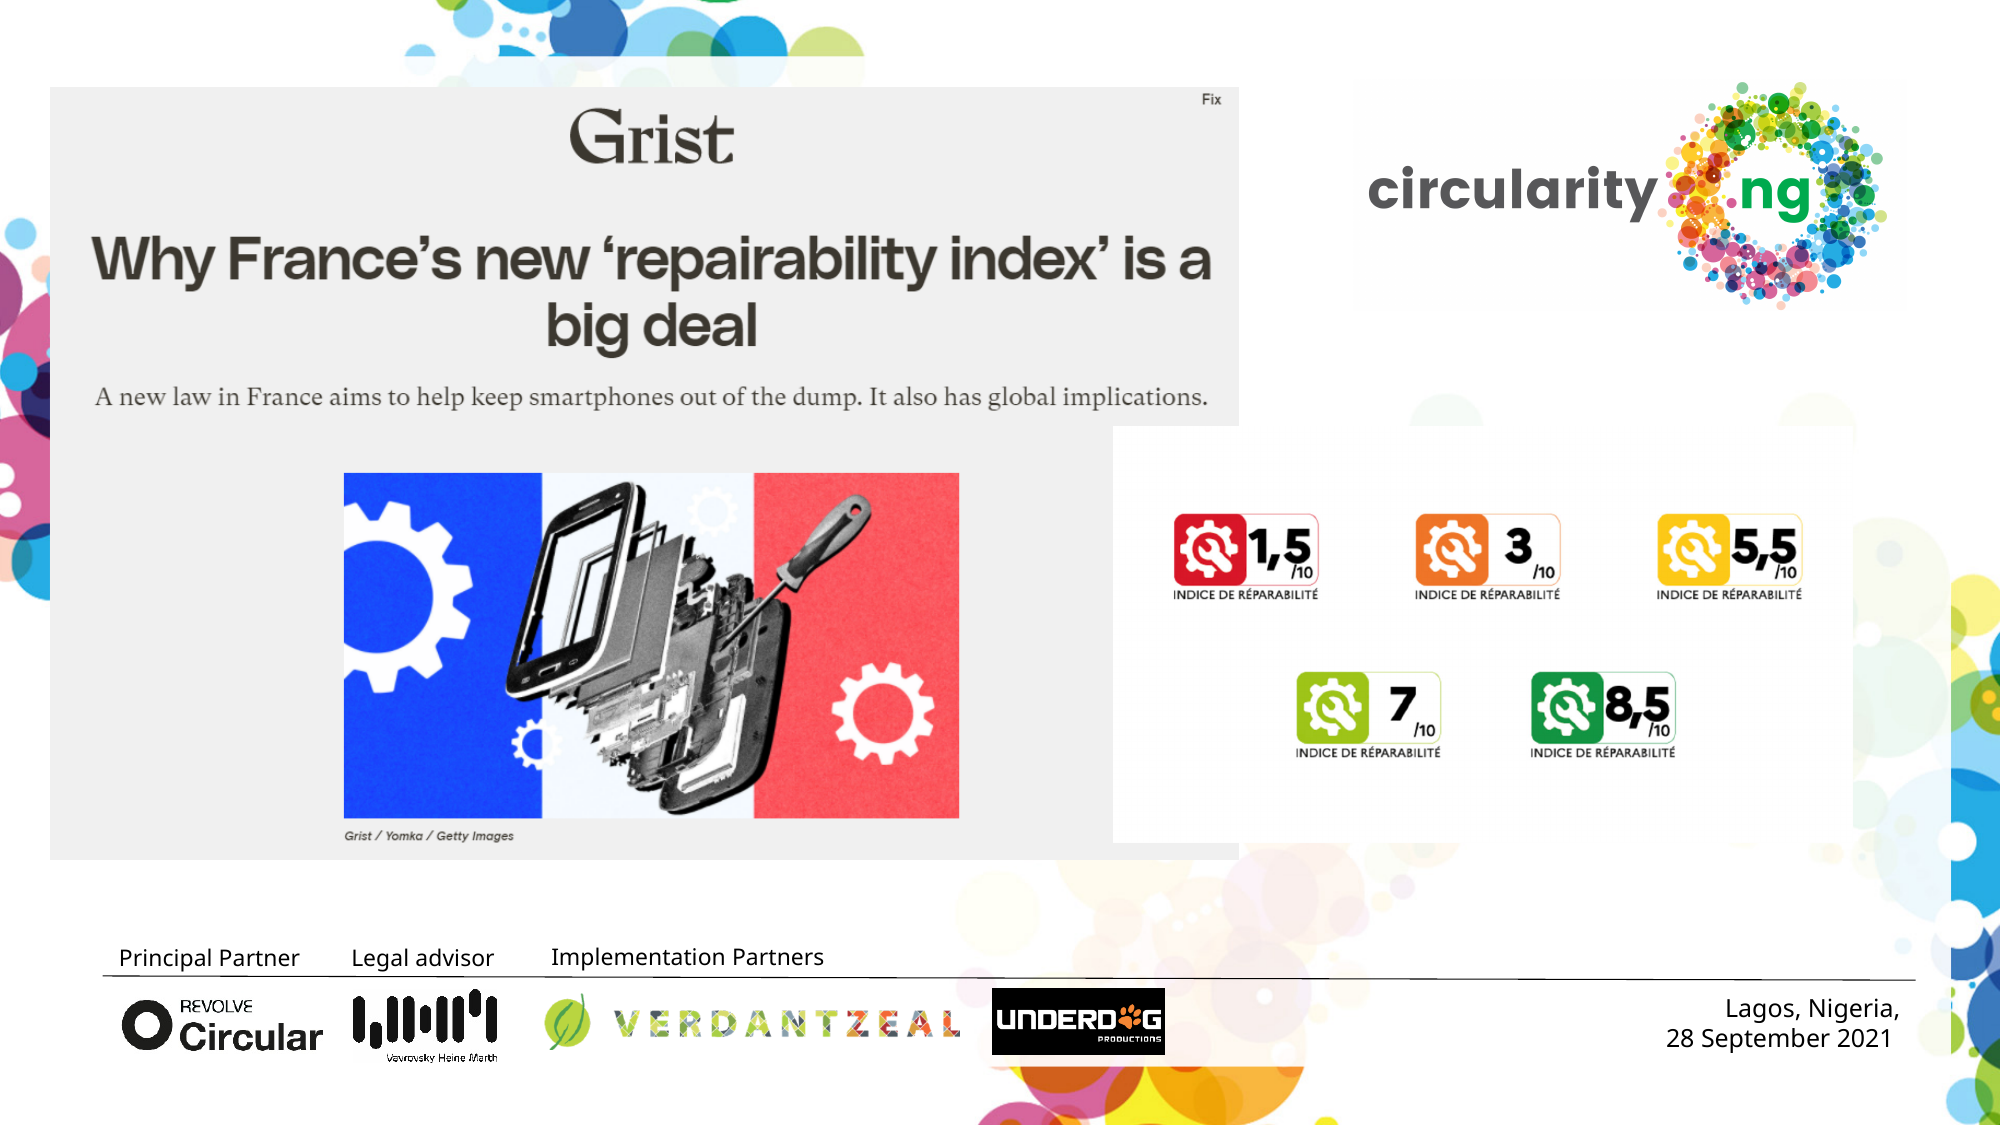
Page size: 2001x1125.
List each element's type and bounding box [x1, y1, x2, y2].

picture [49, 87, 1853, 860]
text_box [0, 0, 2000, 1125]
